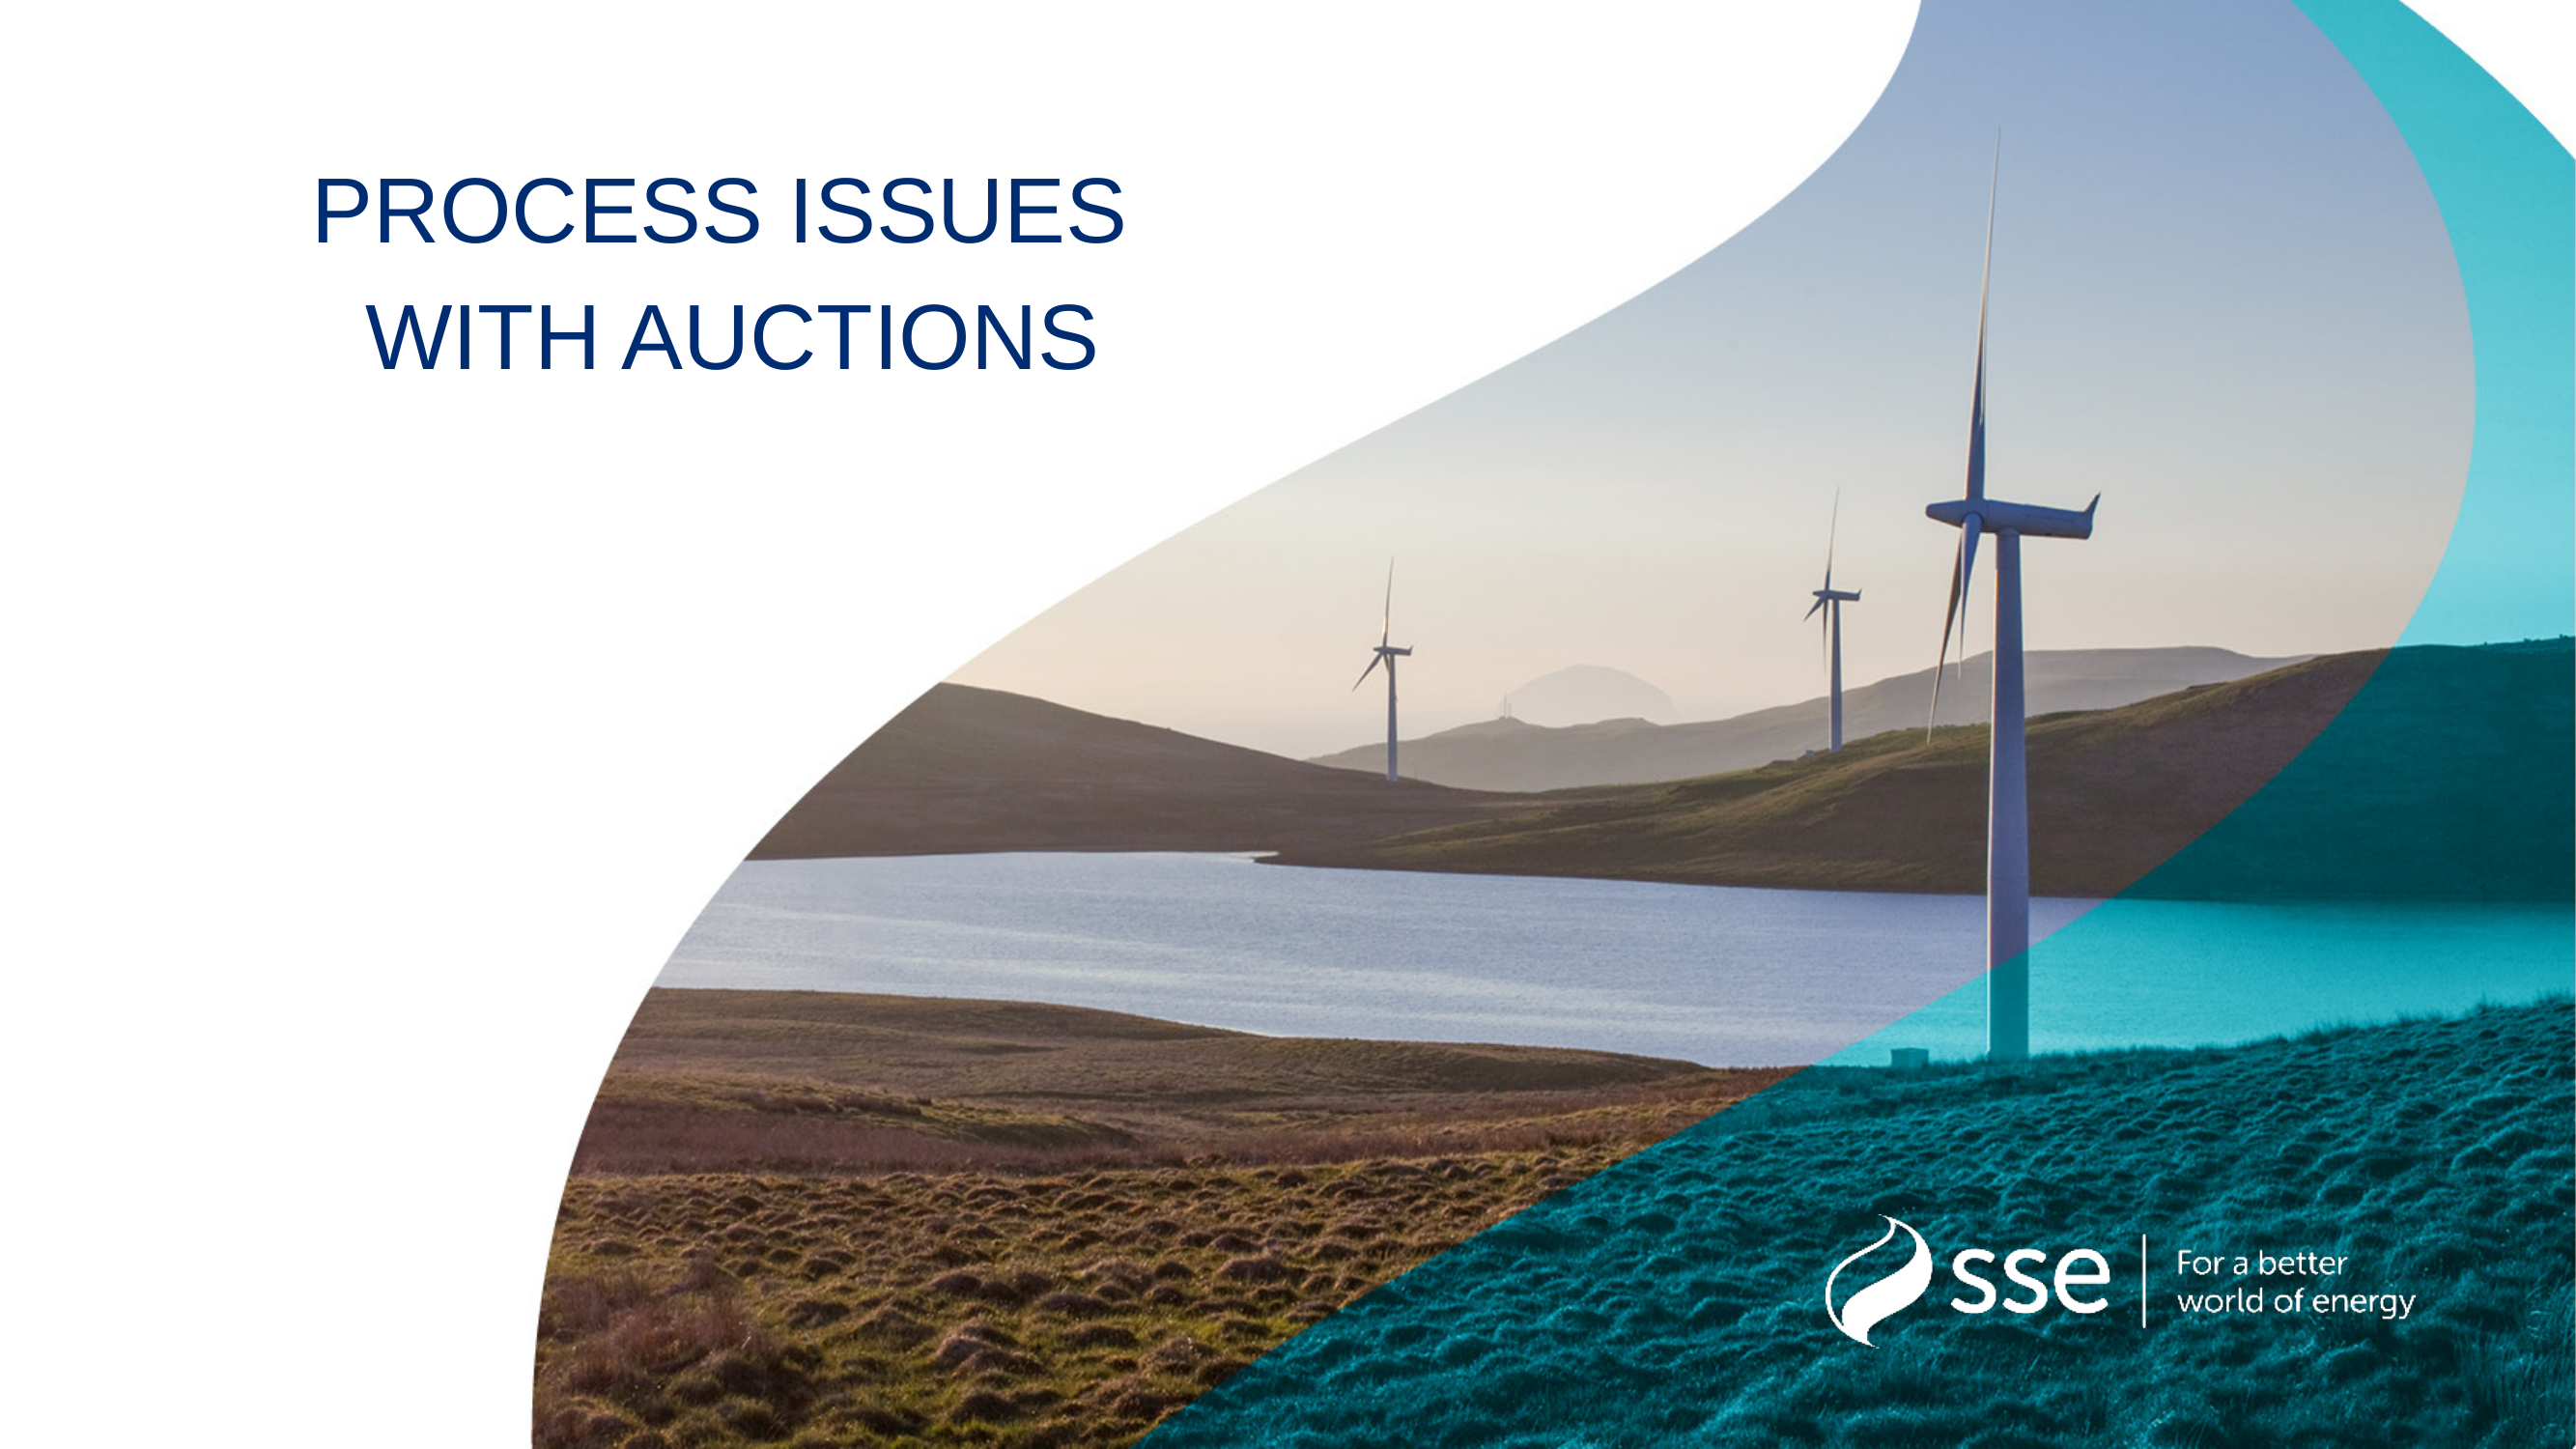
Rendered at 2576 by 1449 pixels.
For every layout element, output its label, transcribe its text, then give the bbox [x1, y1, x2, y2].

picture [0, 0, 2576, 1449]
list Process issues with auctions [177, 156, 1288, 302]
